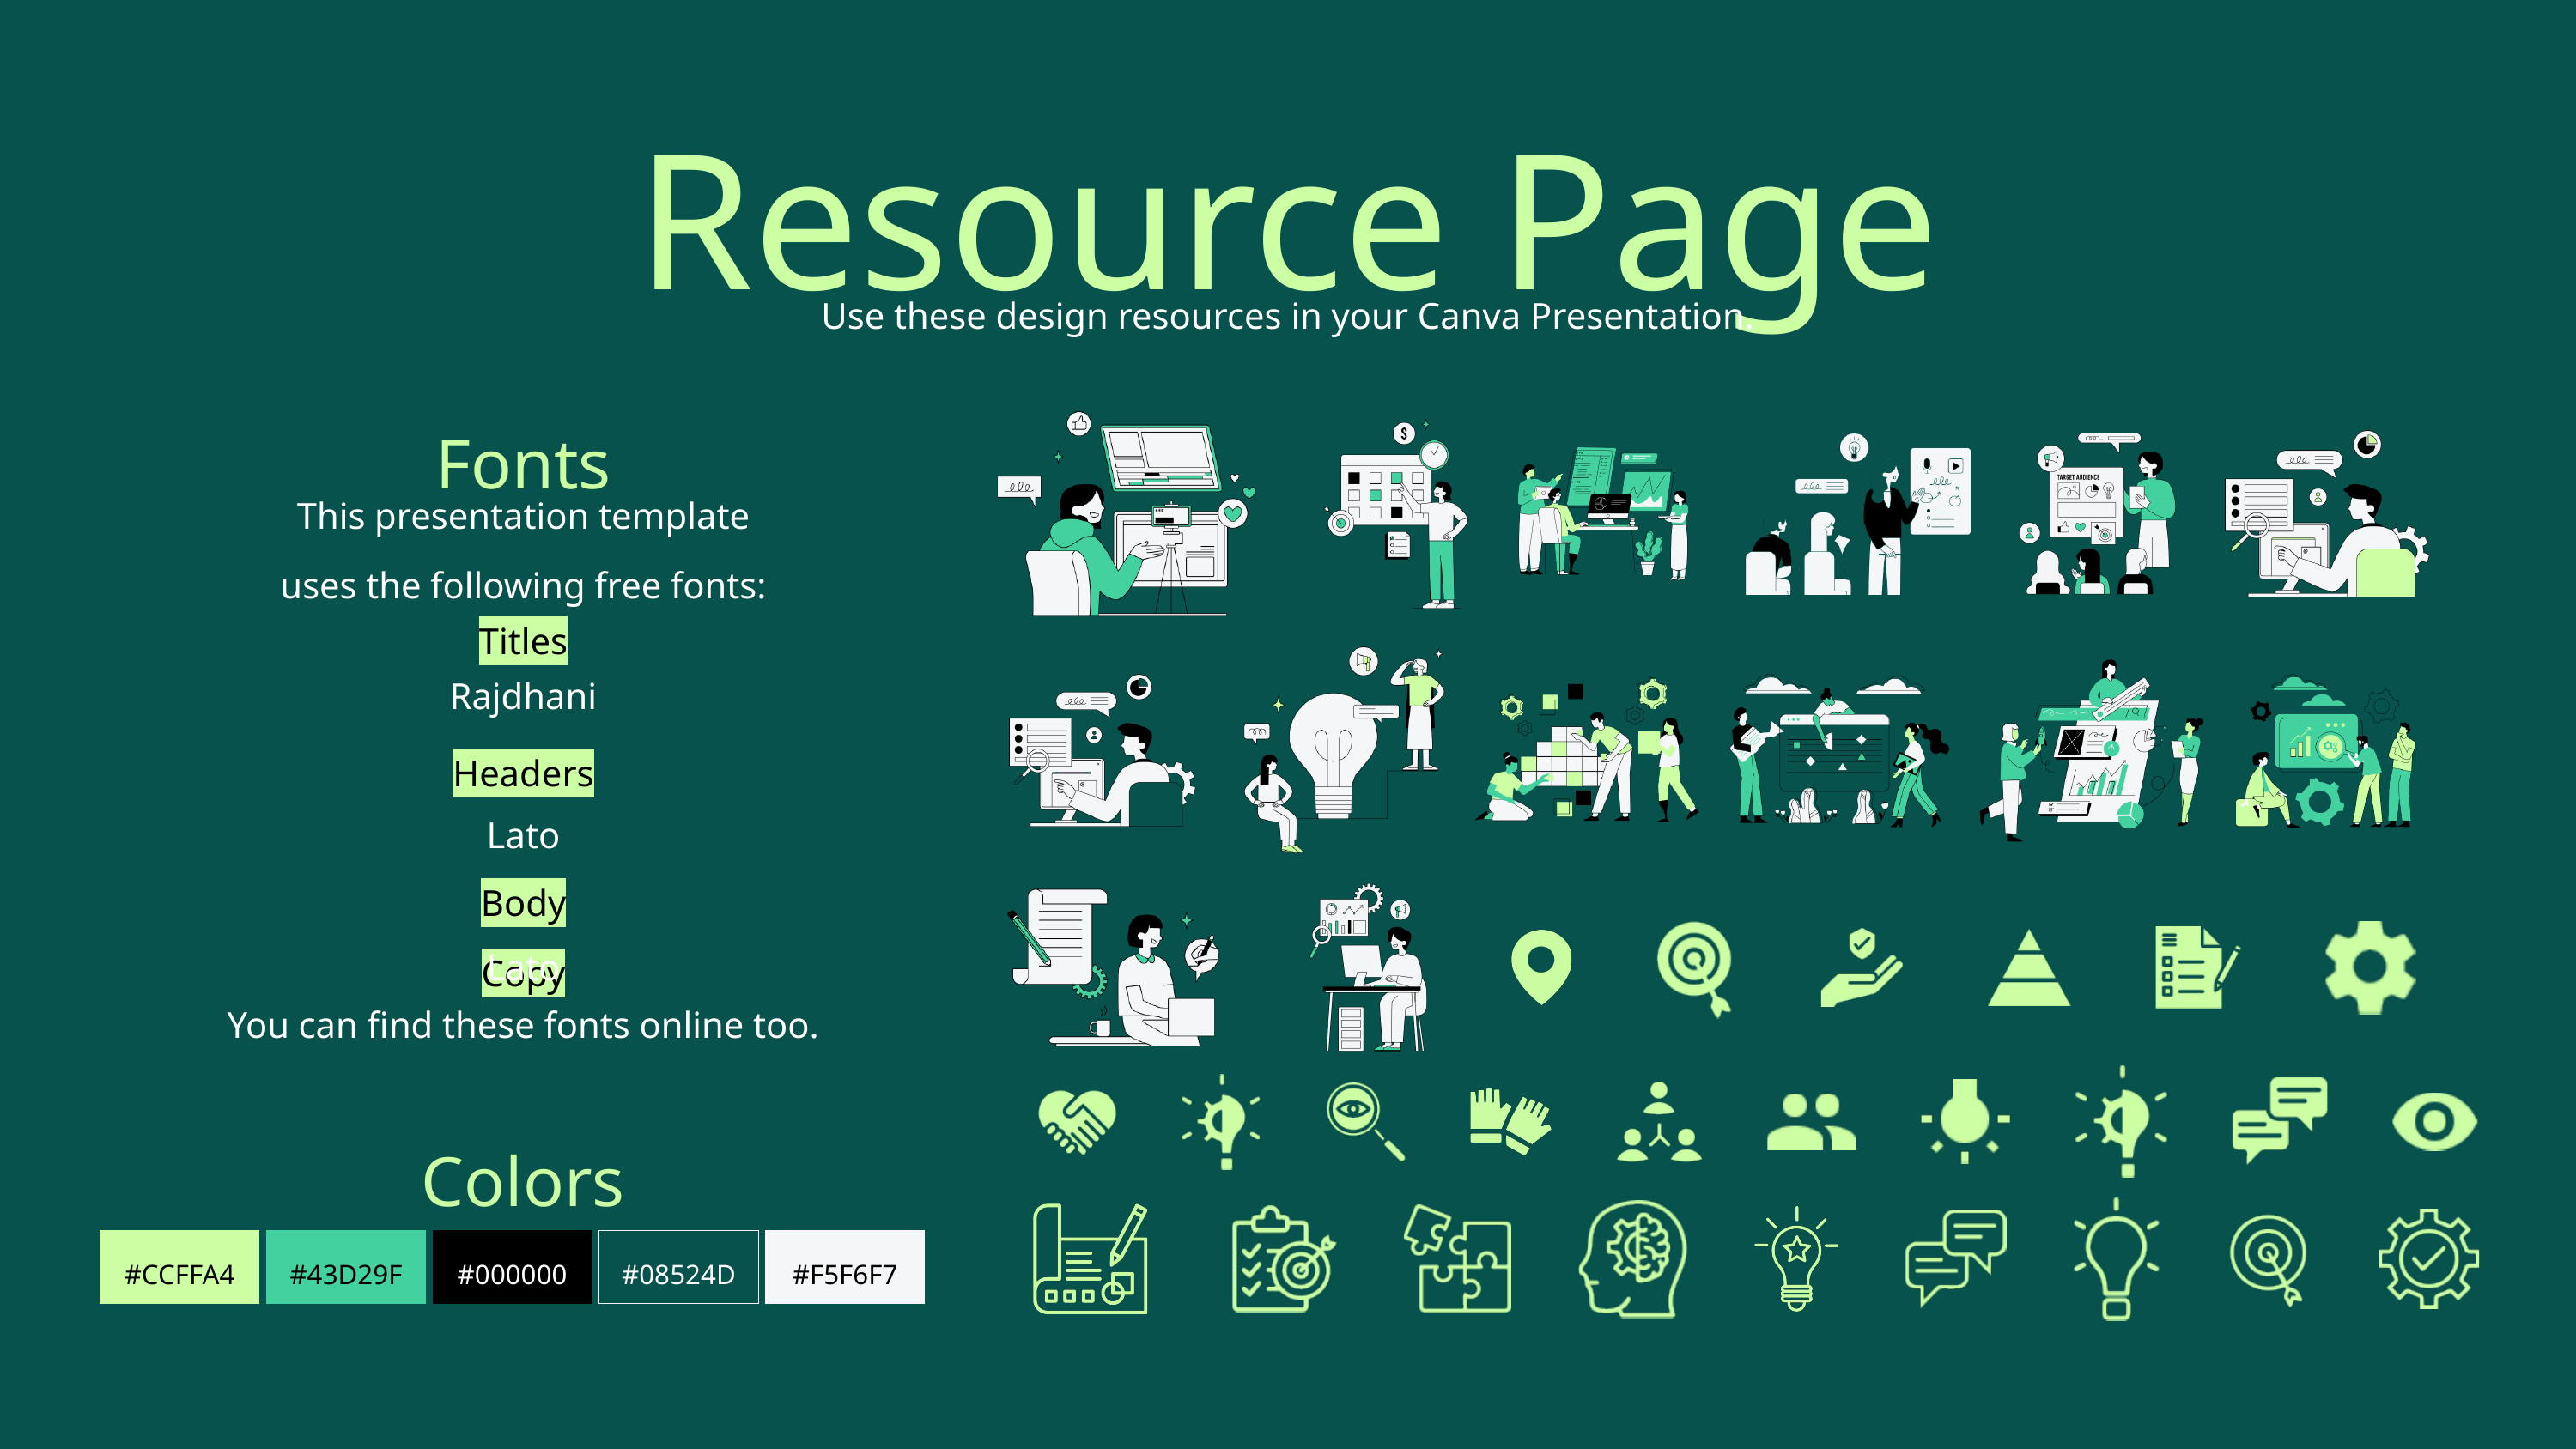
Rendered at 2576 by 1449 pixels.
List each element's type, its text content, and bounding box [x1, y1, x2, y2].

text_box [1309, 883, 1427, 1052]
text_box #CCFFA4 [100, 1212, 260, 1315]
text_box Body Copy [436, 857, 611, 918]
text_box Headers [393, 724, 653, 785]
text_box [1921, 1079, 2010, 1165]
text_box Lato [292, 785, 755, 857]
text_box [1511, 930, 1572, 1005]
text_box [1243, 646, 1445, 853]
text_box Resource Page [206, 49, 2370, 327]
text_box [1738, 433, 1971, 595]
text_box Use these design resources in your Canva Presentation. [582, 266, 1994, 336]
text_box [2226, 1210, 2312, 1307]
text_box Rajdhani [332, 646, 714, 717]
text_box [1578, 1200, 1688, 1319]
text_box [1656, 917, 1736, 1019]
text_box [1754, 1206, 1838, 1312]
text_box [2232, 1077, 2328, 1167]
text_box [1009, 674, 1196, 827]
text_box [1767, 1094, 1856, 1150]
text_box Fonts [301, 369, 745, 503]
text_box [1979, 658, 2206, 842]
text_box [1470, 1088, 1552, 1155]
text_box Lato [262, 918, 784, 988]
text_box [1181, 1074, 1261, 1170]
text_box #000000 [432, 1221, 592, 1315]
text_box #43D29F [266, 1212, 427, 1315]
text_box [1007, 888, 1225, 1046]
text_box [1617, 1082, 1703, 1162]
text_box [1325, 1082, 1406, 1161]
text_box [1729, 673, 1950, 828]
text_box [2074, 1197, 2160, 1321]
text_box [1033, 1203, 1148, 1314]
text_box This presentation template uses the following free fonts: [262, 466, 784, 607]
text_box [1232, 1205, 1337, 1313]
text_box [2155, 926, 2241, 1009]
text_box [1474, 677, 1699, 822]
text_box [1905, 1210, 2007, 1308]
text_box [2225, 430, 2430, 597]
text_box #08524D [598, 1212, 759, 1315]
text_box [1403, 1204, 1512, 1314]
text_box Colors [301, 1087, 745, 1221]
text_box Titles [393, 591, 653, 646]
text_box [1038, 1089, 1116, 1155]
text_box [2235, 673, 2416, 828]
text_box [997, 411, 1258, 616]
text_box [2075, 1065, 2167, 1178]
text_box #F5F6F7 [765, 1212, 926, 1315]
text_box [2392, 1093, 2478, 1151]
text_box [2019, 433, 2178, 595]
text_box [1516, 447, 1691, 580]
text_box [1323, 419, 1469, 609]
text_box Body Copy [436, 988, 611, 994]
text_box [2379, 1209, 2480, 1309]
text_box [1820, 928, 1904, 1007]
text_box [1988, 929, 2071, 1006]
text_box You can find these fonts online too. [192, 975, 854, 1046]
text_box [2325, 921, 2416, 1015]
